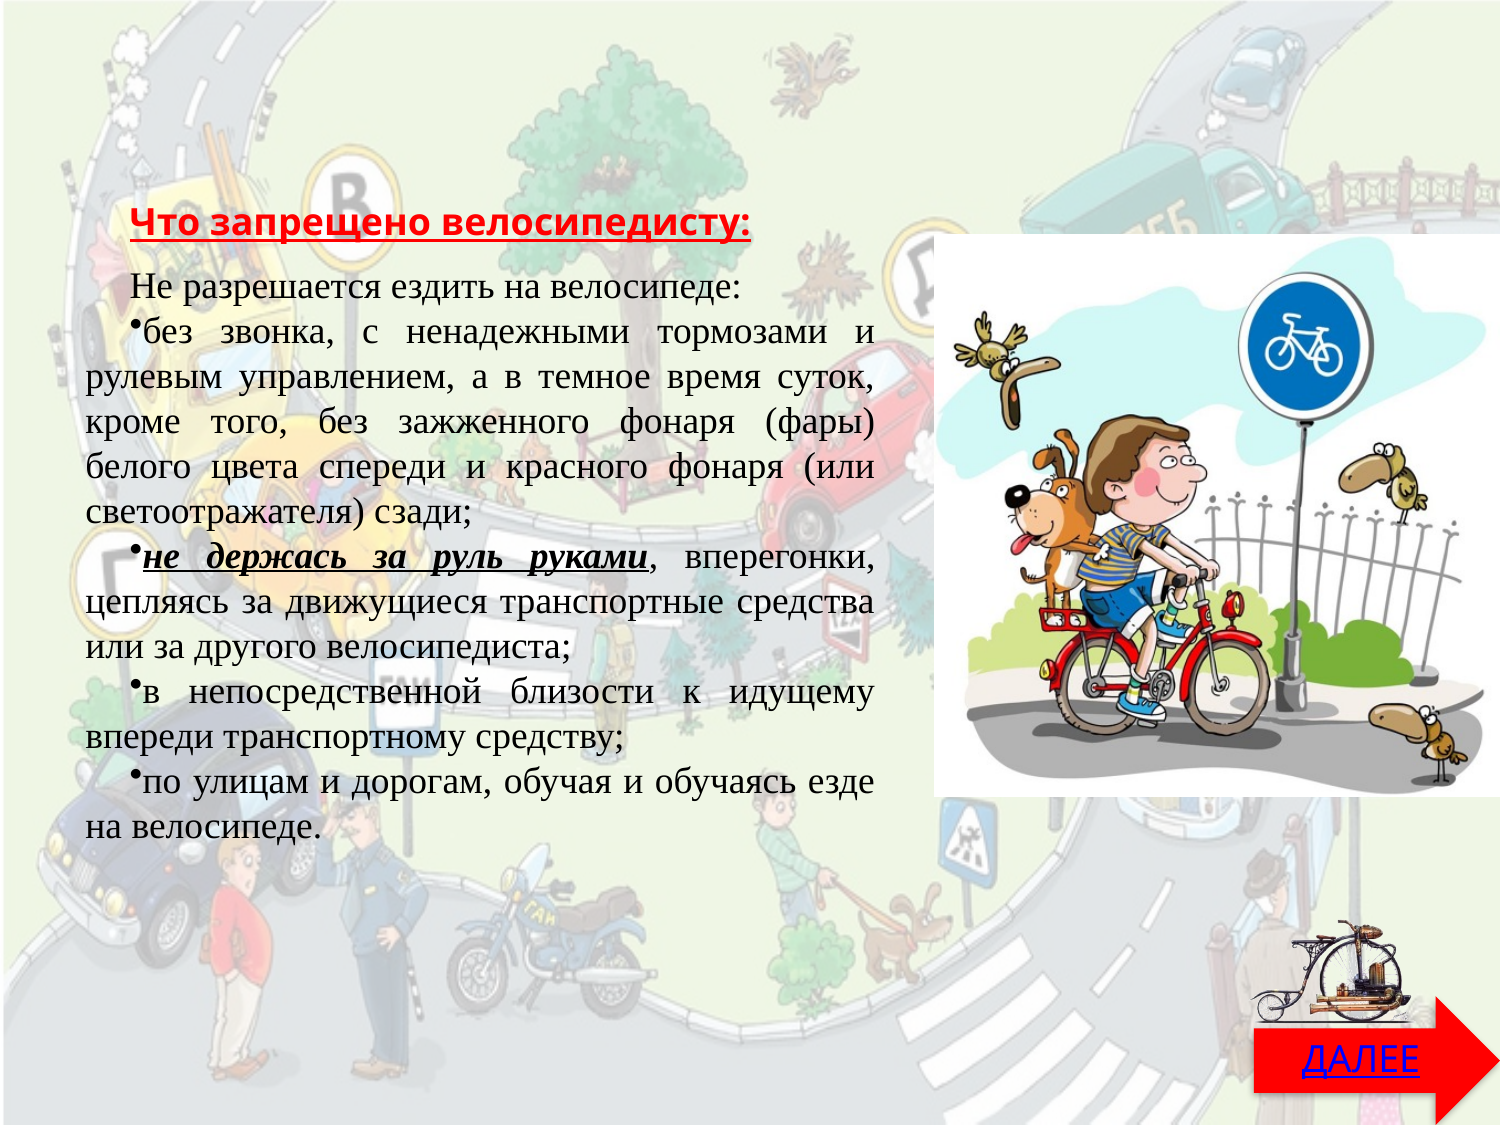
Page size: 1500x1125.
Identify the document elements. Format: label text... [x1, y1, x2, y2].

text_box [1241, 913, 1500, 1125]
picture [933, 234, 1500, 798]
text_box Что запрещено велосипедисту: Не разрешается ездить на велосипеде: без звонка, с ненадежными тормозами и рулевым управлением, а в темное время суток, кроме того, без зажженного фонаря (фары) белого цвета спереди и красного фонаря (или светоотражателя) сзади; не держась за руль руками, вперегонки, цепляясь за движущиеся транспортные средства или за другого велосипедиста; в непосредственной близости к идущему впереди транспортному средству; по улицам и дорогам, обучая и обучаясь езде на велосипеде. [70, 190, 891, 854]
